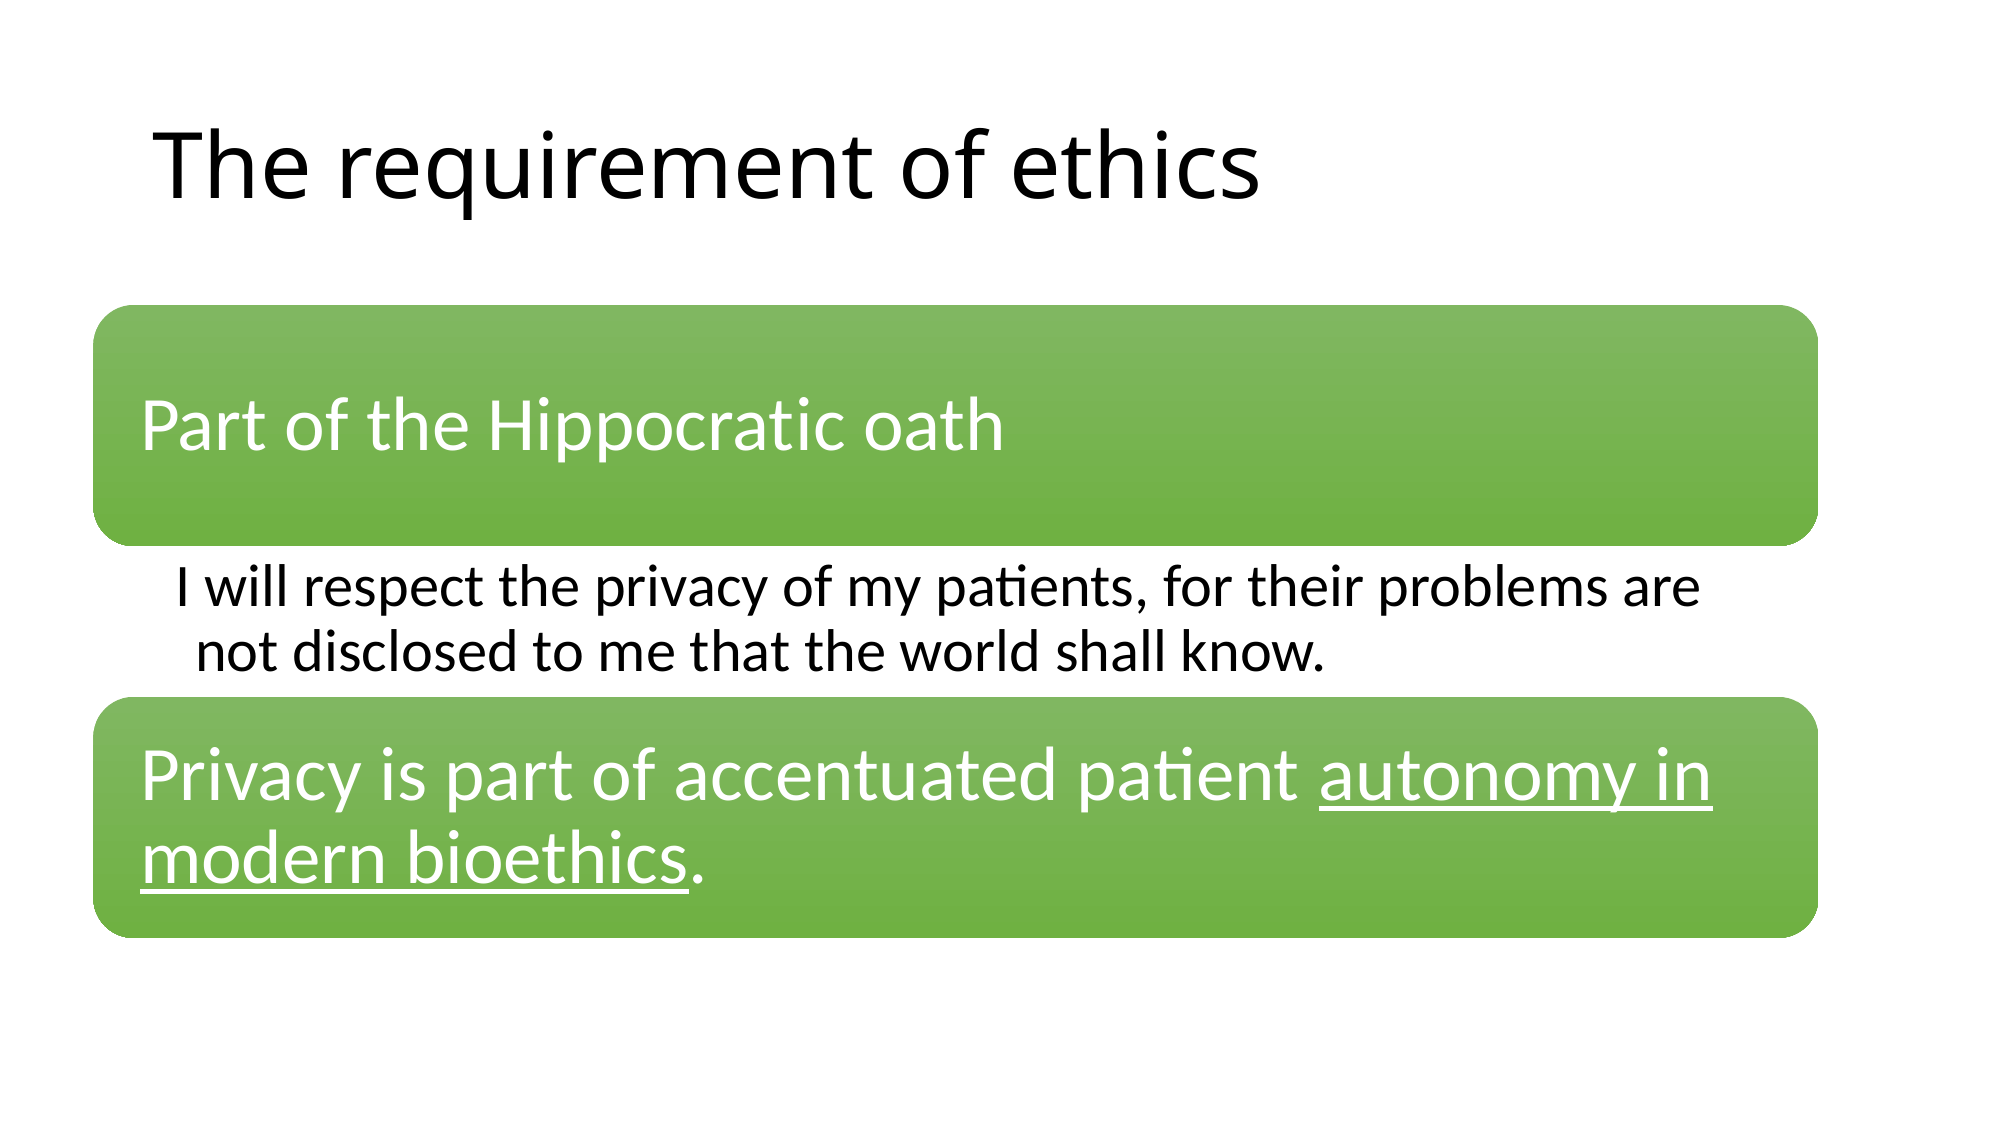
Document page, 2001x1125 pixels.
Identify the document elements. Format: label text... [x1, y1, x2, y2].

title The requirement of ethics [137, 59, 1863, 278]
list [93, 301, 1819, 1043]
